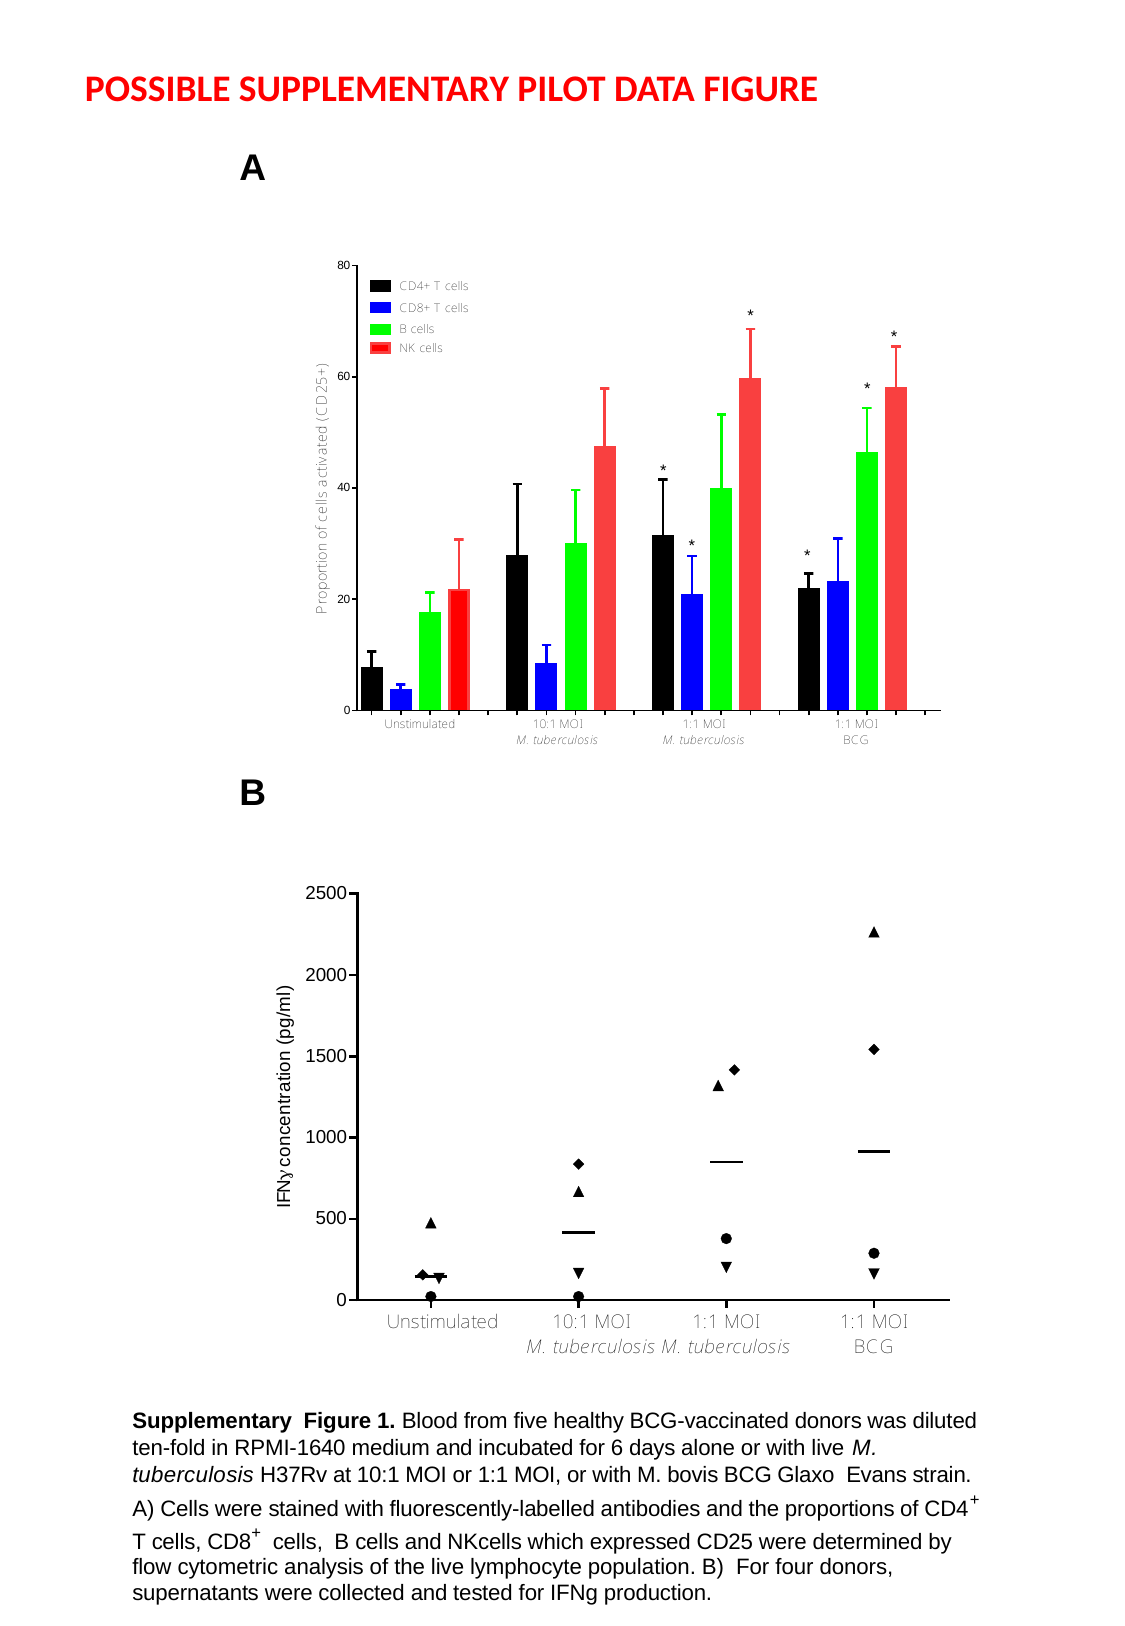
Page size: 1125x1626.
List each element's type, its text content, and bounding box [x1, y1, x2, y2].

text_box POSSIBLE SUPPLEMENTARY PILOT DATA FIGURE [70, 56, 835, 117]
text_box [113, 127, 1000, 1625]
